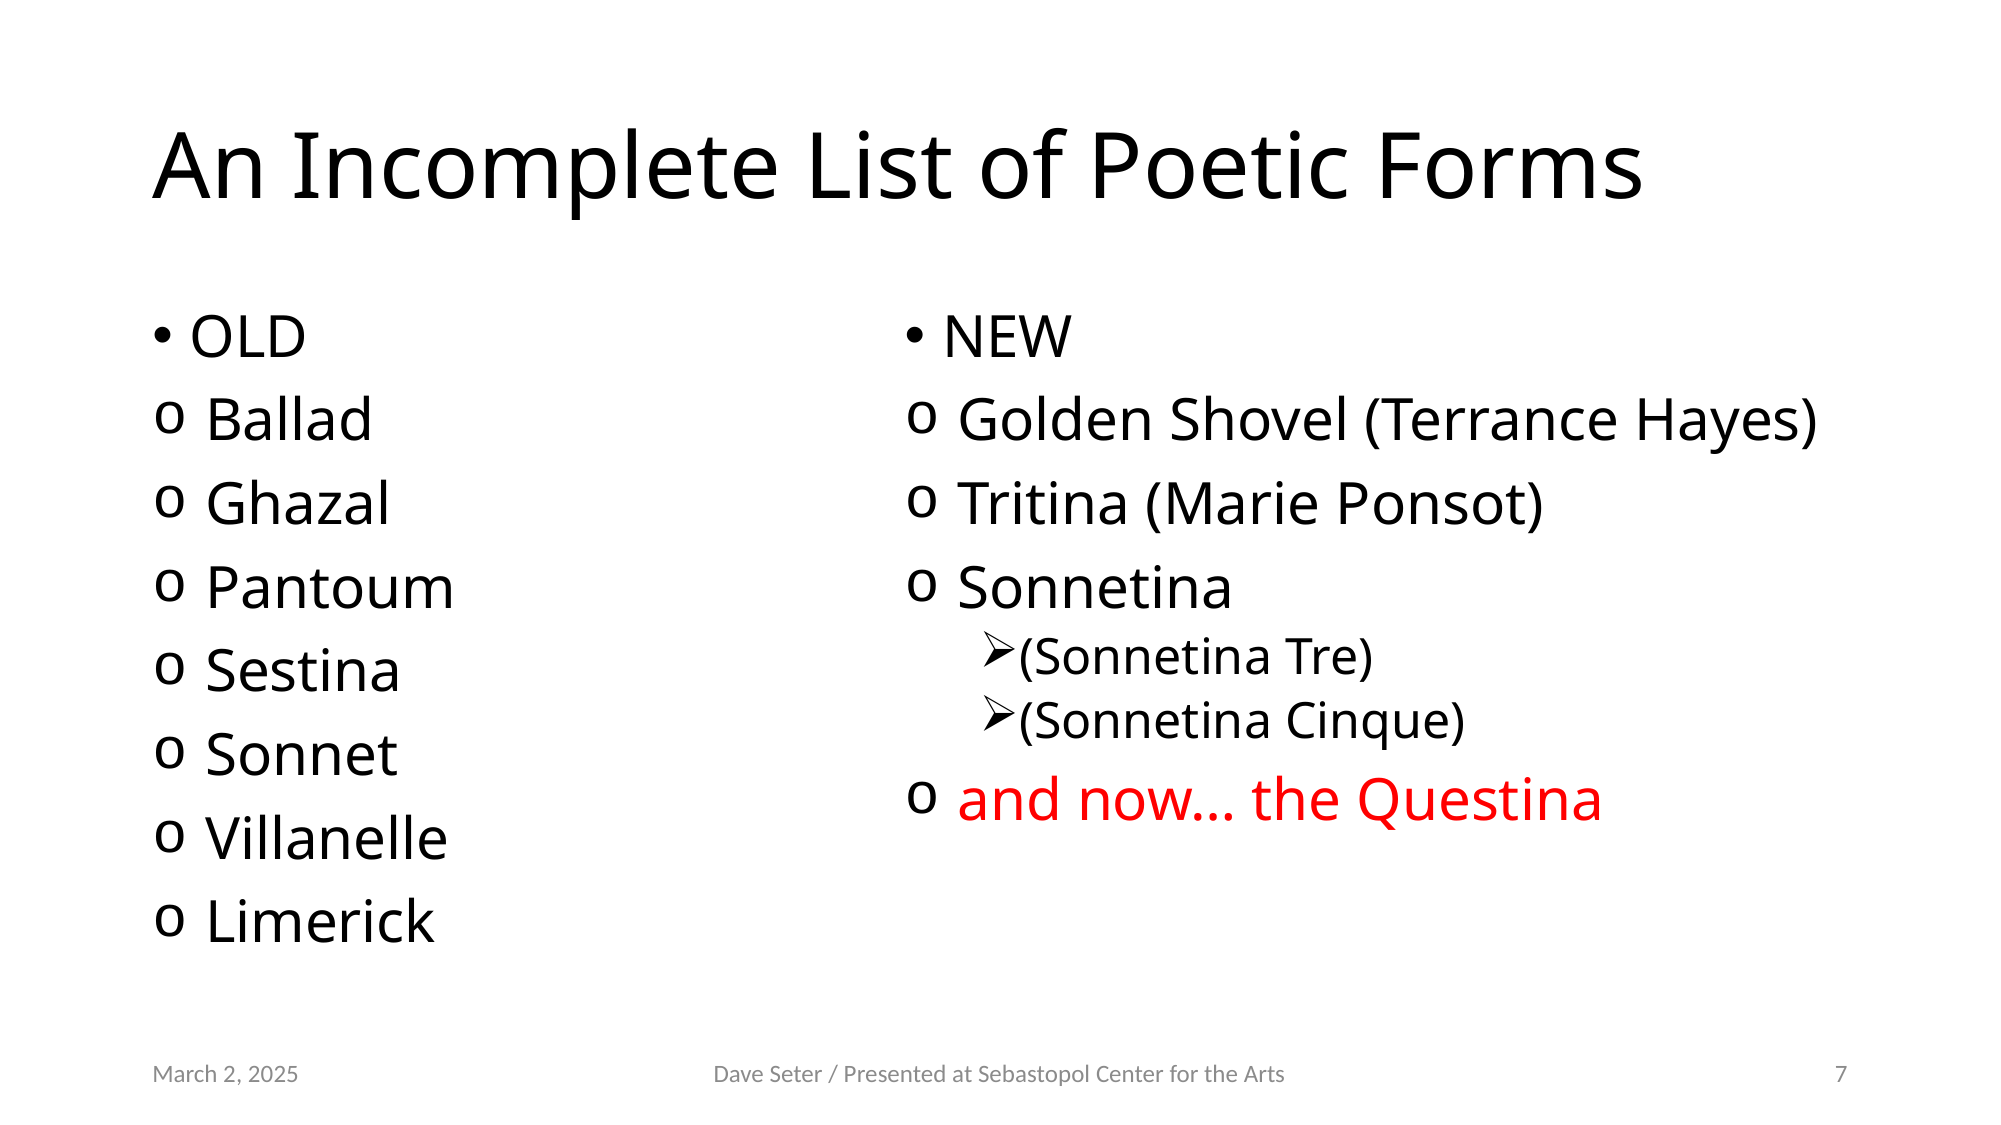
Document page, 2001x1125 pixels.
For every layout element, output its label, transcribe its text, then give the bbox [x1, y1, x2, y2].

title An Incomplete List of Poetic Forms [137, 59, 1863, 278]
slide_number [137, 1042, 588, 1103]
slide_number 7 [1412, 1042, 1863, 1103]
list OLD Ballad Ghazal Pantoum Sestina Sonnet Villanelle Limerick [137, 299, 889, 1014]
footer Dave Seter / Presented at Sebastopol Center for the Arts [662, 1042, 1338, 1103]
list NEW Golden Shovel (Terrance Hayes) Tritina (Marie Ponsot) Sonnetina (Sonnetina Tre) (Sonnetina Cinque) and now… the Questina [889, 299, 1863, 1014]
